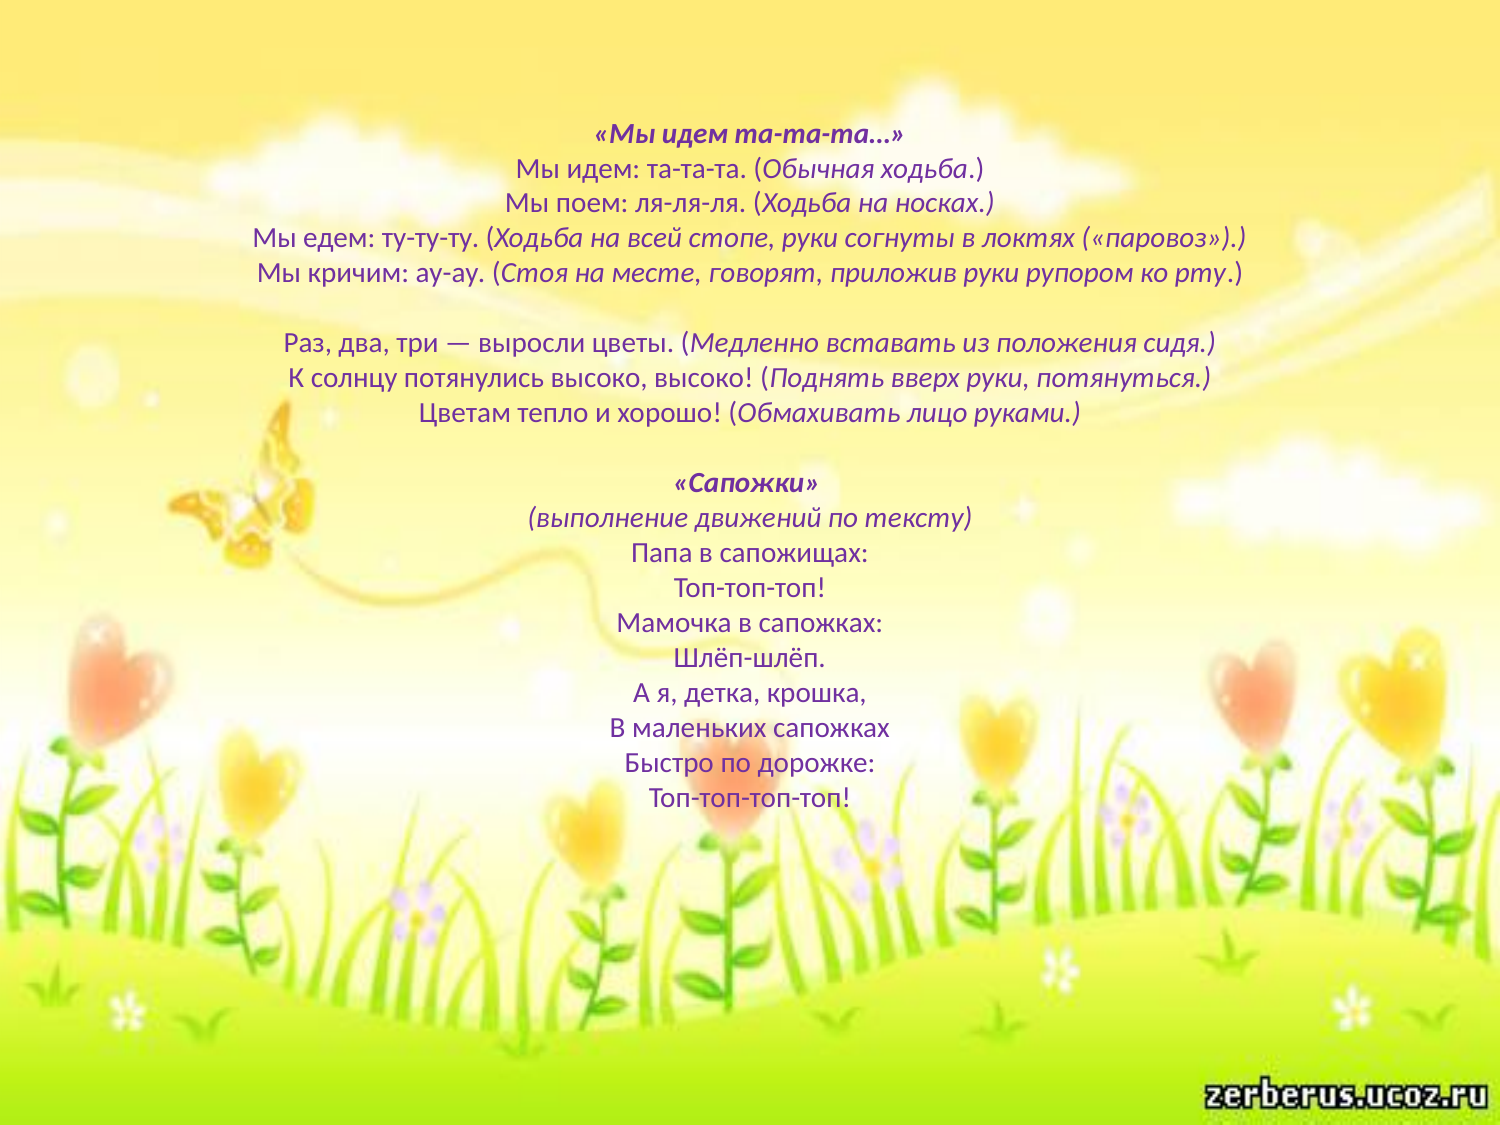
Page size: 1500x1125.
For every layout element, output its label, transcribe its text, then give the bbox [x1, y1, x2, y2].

picture [0, 0, 1500, 1125]
title «Мы идем та-та-та…» Мы идем: та-та-та. (Обычная ходьба.) Мы поем: ля-ля-ля. (Ходьба на носках.) Мы едем: ту-ту-ту. (Ходьба на всей стопе, руки согнуты в локтях («паровоз»).) Мы кричим: ау-ау. (Стоя на месте, говорят, приложив руки рупором ко рту.) Раз, два, три — выросли цветы. (Медленно вставать из положения сидя.) К солнцу потянулись высоко, высоко! (Поднять вверх руки, потянуться.) Цветам тепло и хорошо! (Обмахивать лицо руками.) «Сапожки» (выполнение движений по тексту) Папа в сапожищах: Топ-топ-топ! Мамочка в сапожках: Шлёп-шлёп. А я, детка, крошка, В маленьких сапожках Быстро по дорожке: Топ-топ-топ-топ! [74, 77, 1426, 1059]
